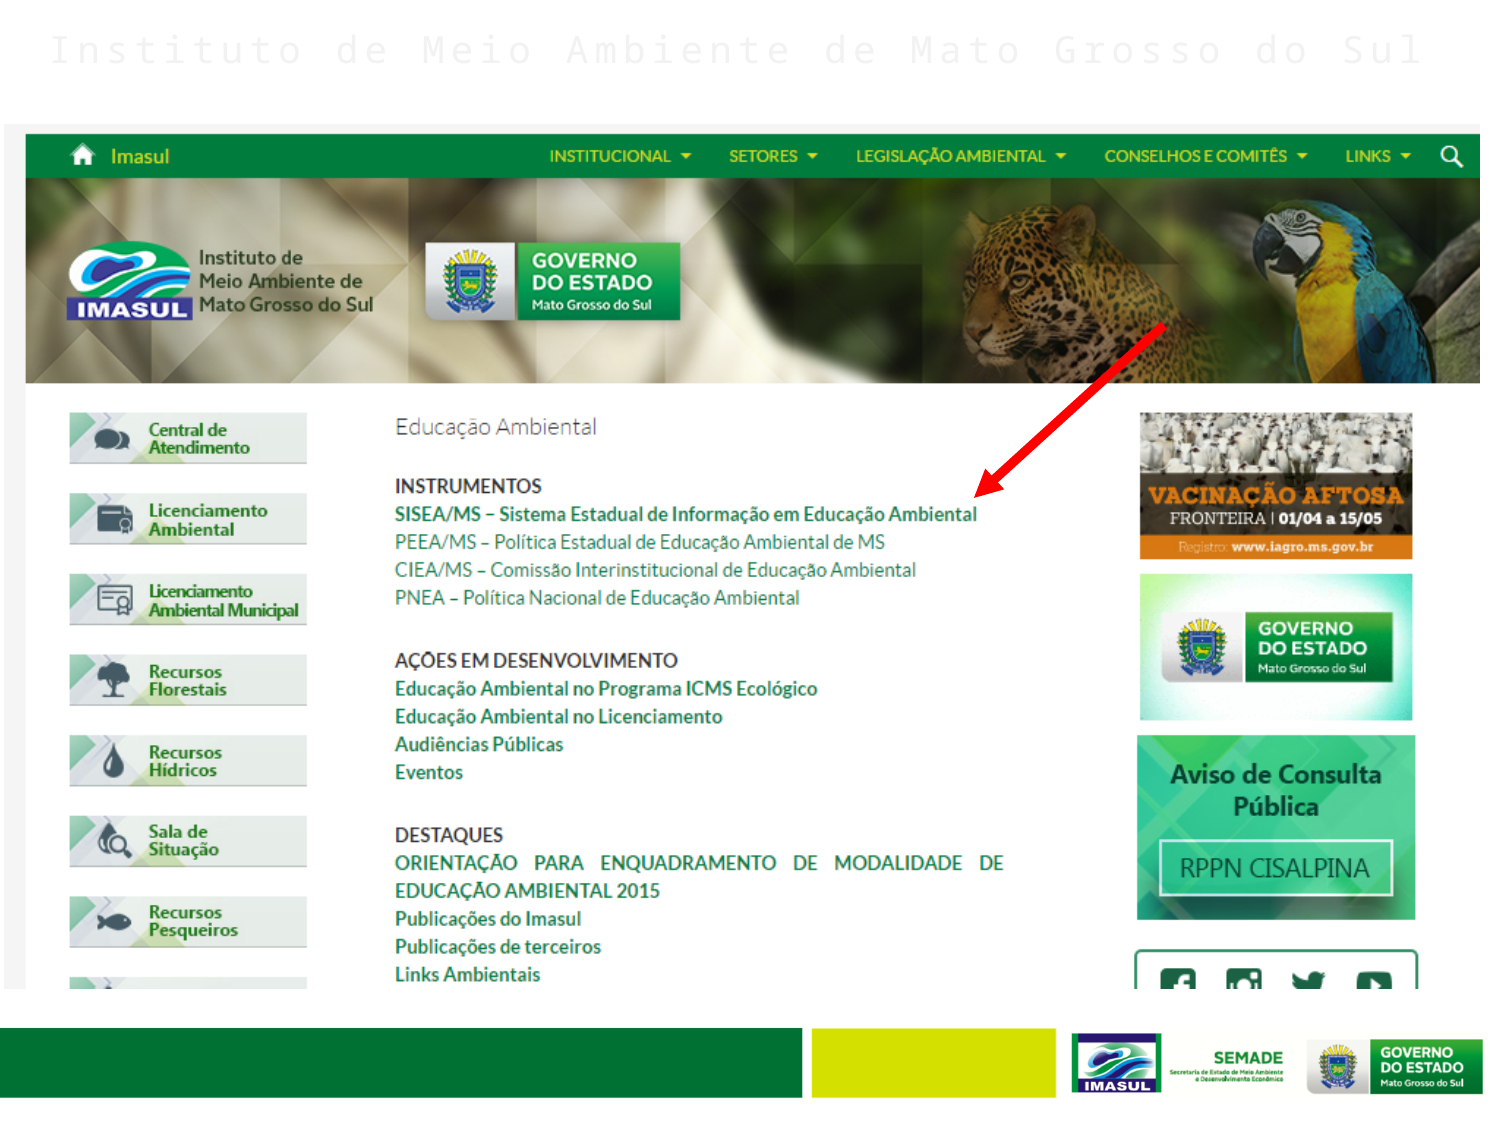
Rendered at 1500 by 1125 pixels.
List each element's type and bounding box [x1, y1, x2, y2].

picture [0, 996, 1500, 1125]
picture [4, 124, 1480, 989]
